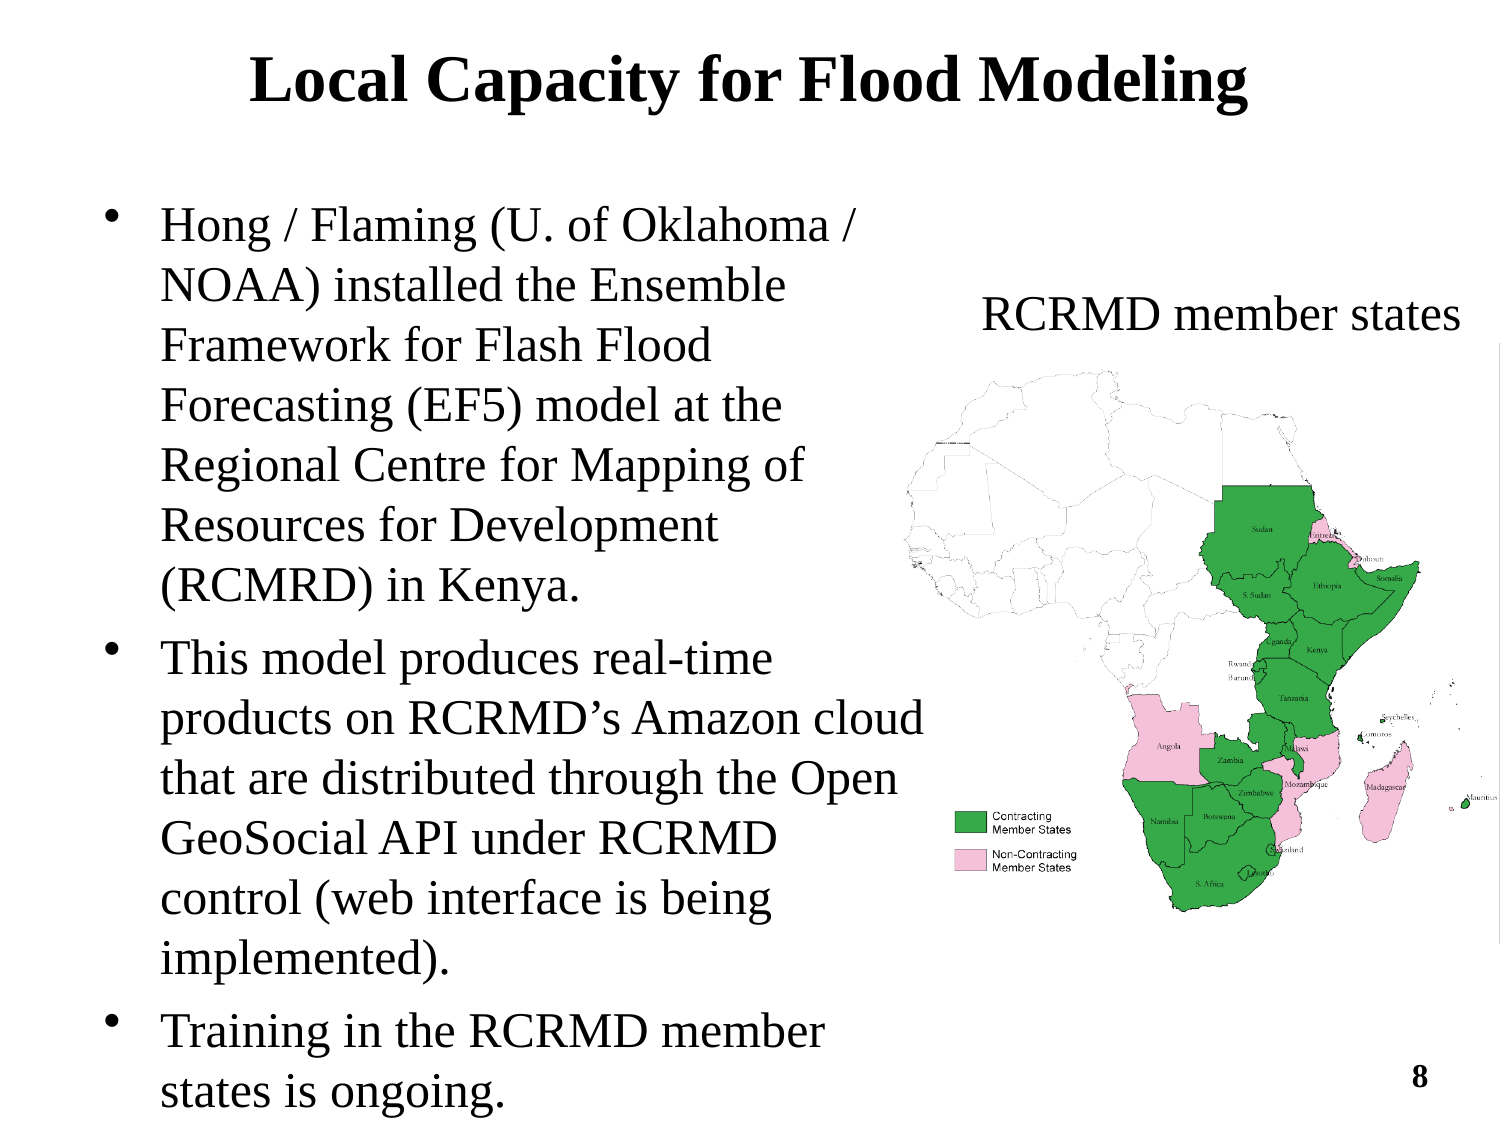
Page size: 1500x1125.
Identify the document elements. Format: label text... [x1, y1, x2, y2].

text_box Hong / Flaming (U. of Oklahoma / NOAA) installed the Ensemble Framework for Flash Flood Forecasting (EF5) model at the Regional Centre for Mapping of Resources for Development (RCMRD) in Kenya. This model produces real-time products on RCRMD’s Amazon cloud that are distributed through the Open GeoSocial API under RCRMD control (web interface is being implemented). Training in the RCRMD member states is ongoing. [88, 184, 943, 1106]
text_box Local Capacity for Flood Modeling [0, 0, 1500, 150]
slide_number 8 [1340, 1046, 1500, 1125]
text_box RCRMD member states [966, 272, 1477, 343]
picture [900, 343, 1500, 944]
